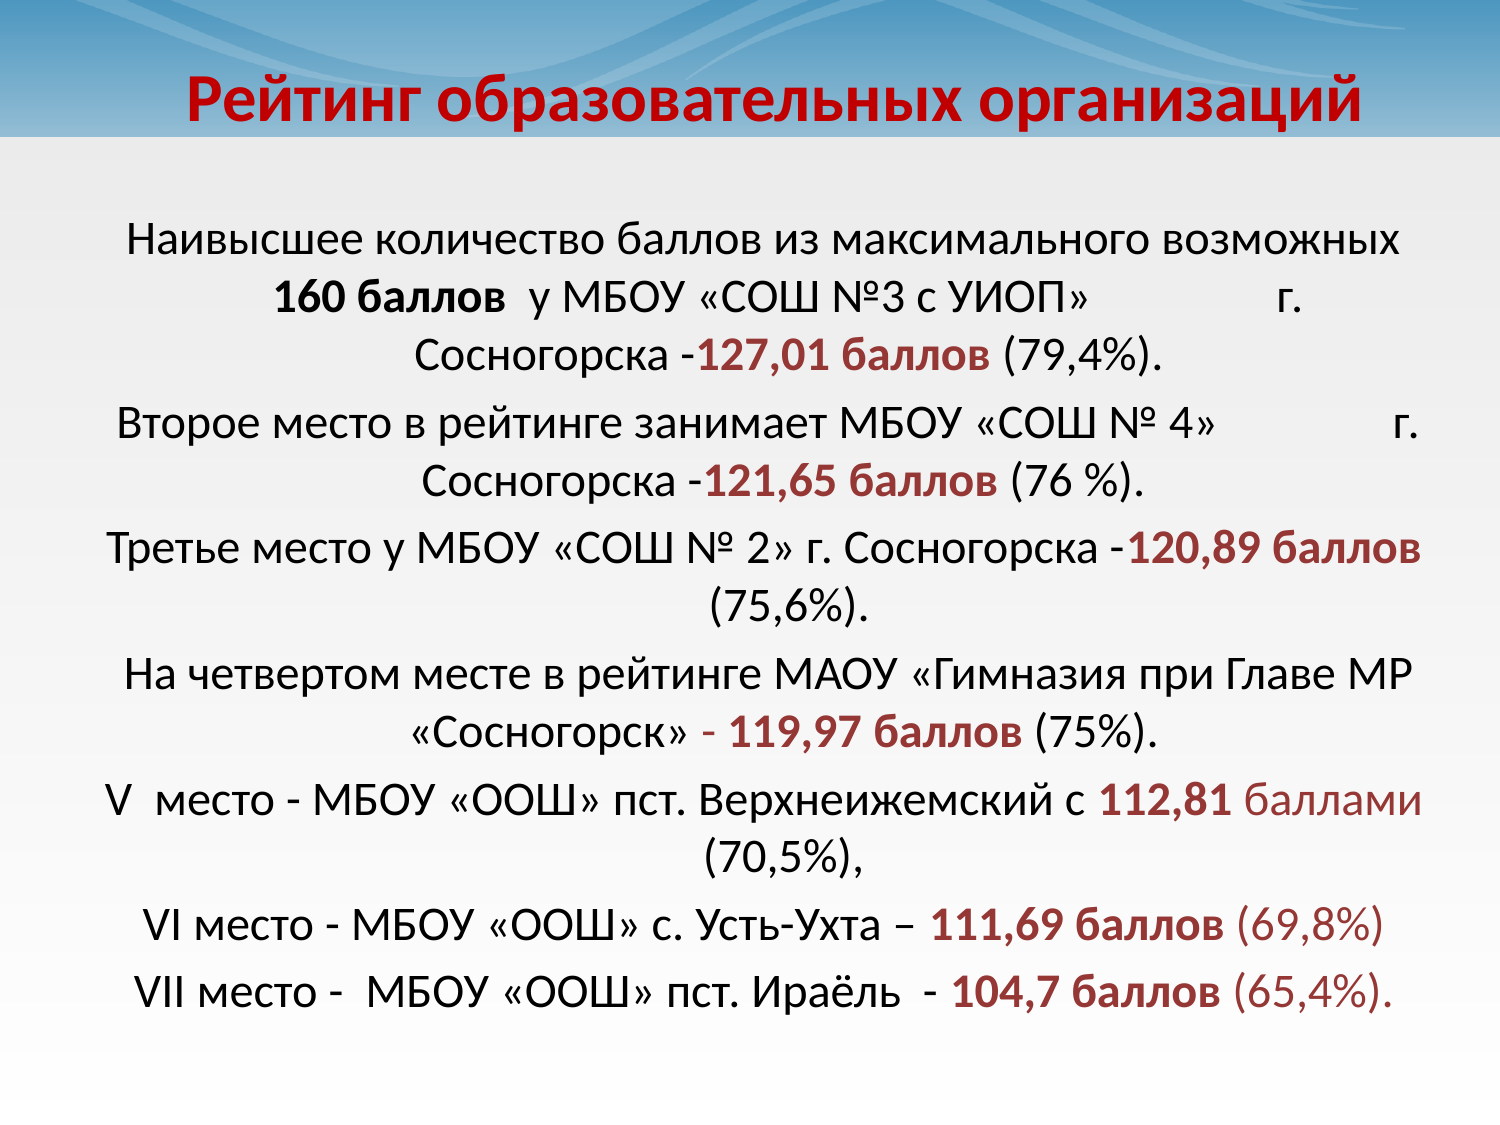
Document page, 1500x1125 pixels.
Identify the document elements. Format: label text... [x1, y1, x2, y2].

title Рейтинг образовательных организаций [75, 23, 1477, 164]
list Наивысшее количество баллов из максимального возможных 160 баллов у МБОУ «СОШ №3 с УИОП» г. Сосногорска -127,01 баллов (79,4%). Второе место в рейтинге занимает МБОУ «СОШ № 4» г. Сосногорска -121,65 баллов (76 %). Третье место у МБОУ «СОШ № 2» г. Сосногорска -120,89 баллов (75,6%). На четвертом месте в рейтинге МАОУ «Гимназия при Главе МР «Сосногорск» - 119,97 баллов (75%). V место - МБОУ «ООШ» пст. Верхнеижемский с 112,81 баллами (70,5%), VI место - МБОУ «ООШ» с. Усть-Ухта – 111,69 баллов (69,8%) VII место - МБОУ «ООШ» пст. Ираёль - 104,7 баллов (65,4%). [75, 199, 1454, 1079]
picture [0, 0, 1500, 137]
